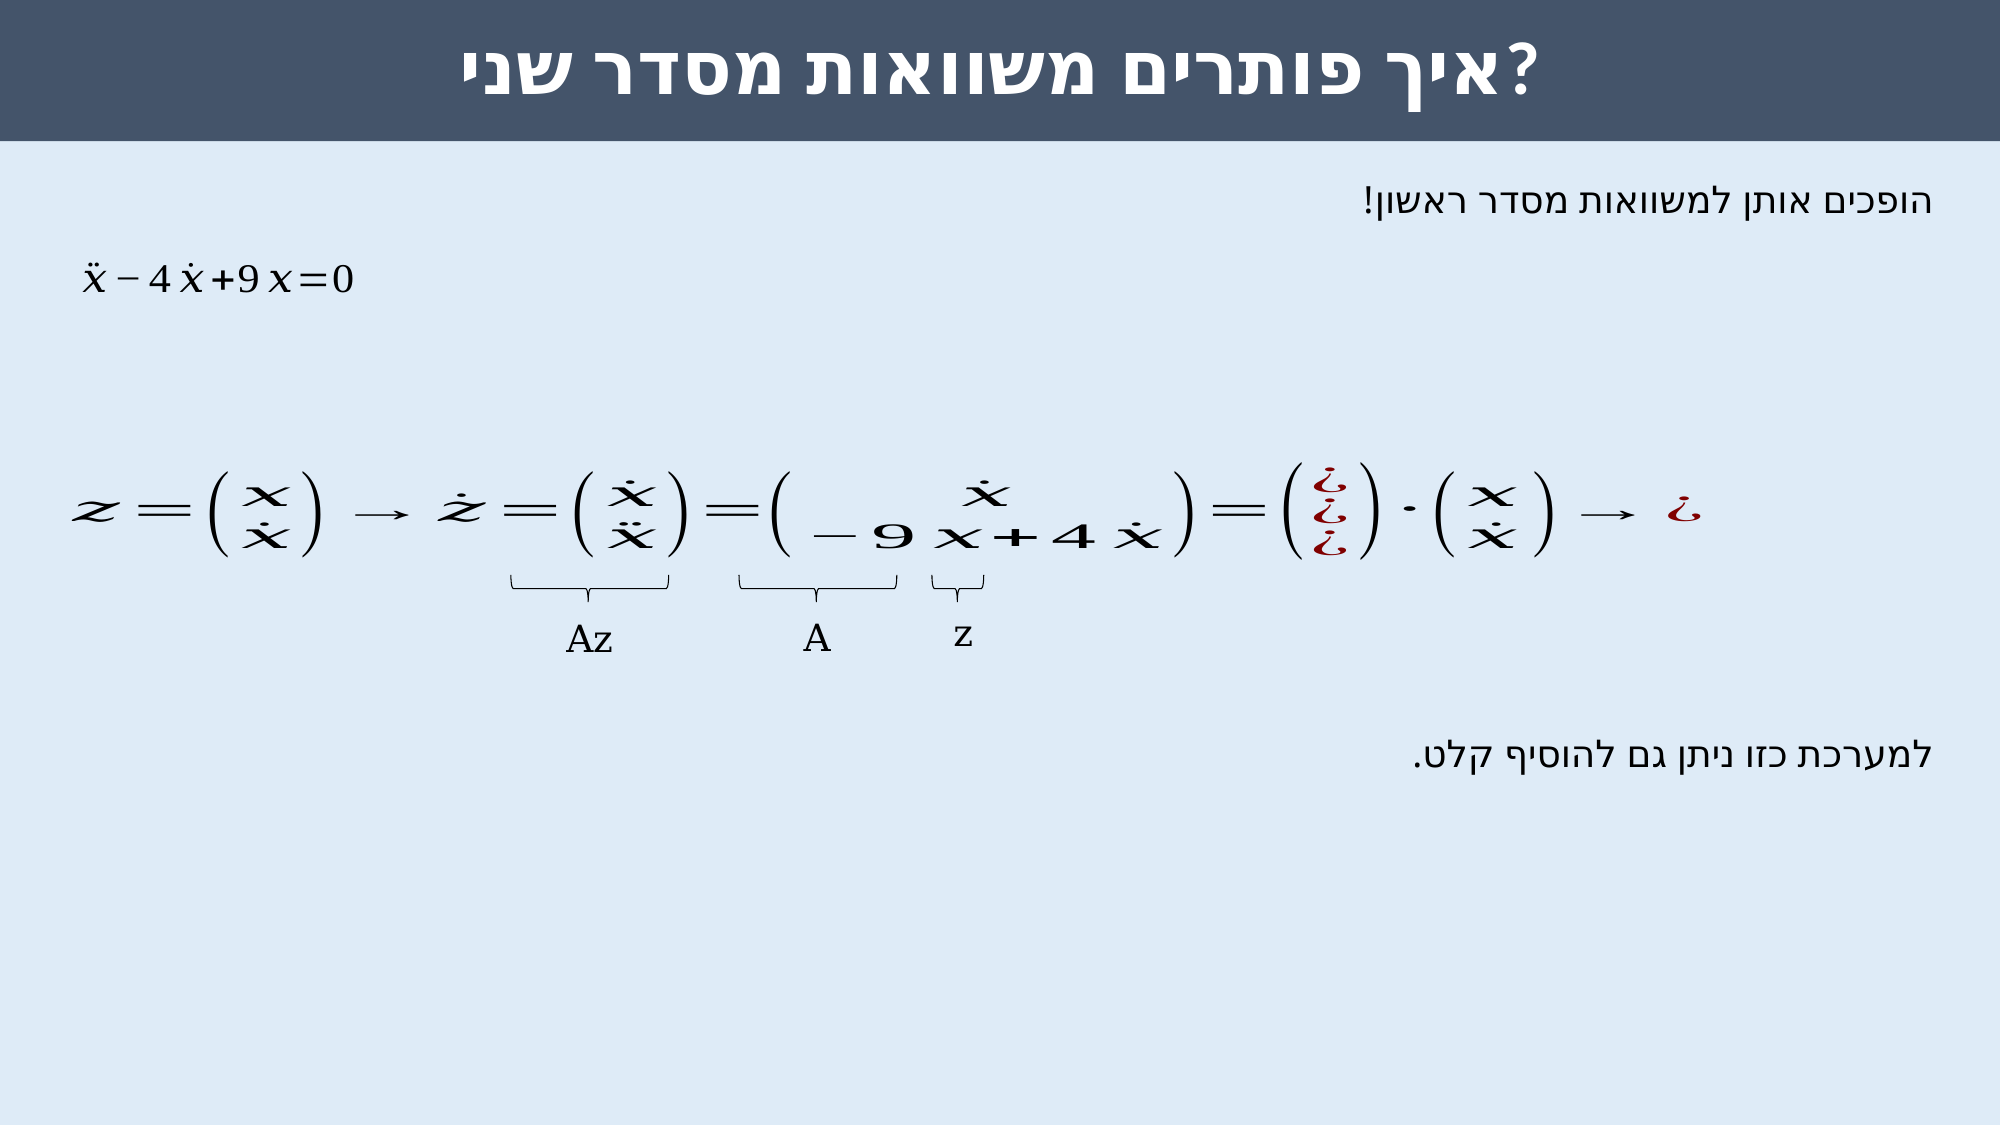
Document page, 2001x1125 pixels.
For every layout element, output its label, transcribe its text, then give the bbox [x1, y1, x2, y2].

text_box [510, 574, 670, 603]
text_box A [788, 606, 848, 667]
text_box [738, 574, 898, 603]
list איך פותרים משוואות מסדר שני? [0, 0, 2000, 142]
text_box Az [551, 608, 628, 668]
text_box [931, 574, 985, 602]
text_box z [938, 602, 977, 662]
text_box הופכים אותן למשוואות מסדר ראשון! [67, 168, 1949, 229]
text_box למערכת כזו ניתן גם להוסיף קלט. [67, 722, 1949, 783]
